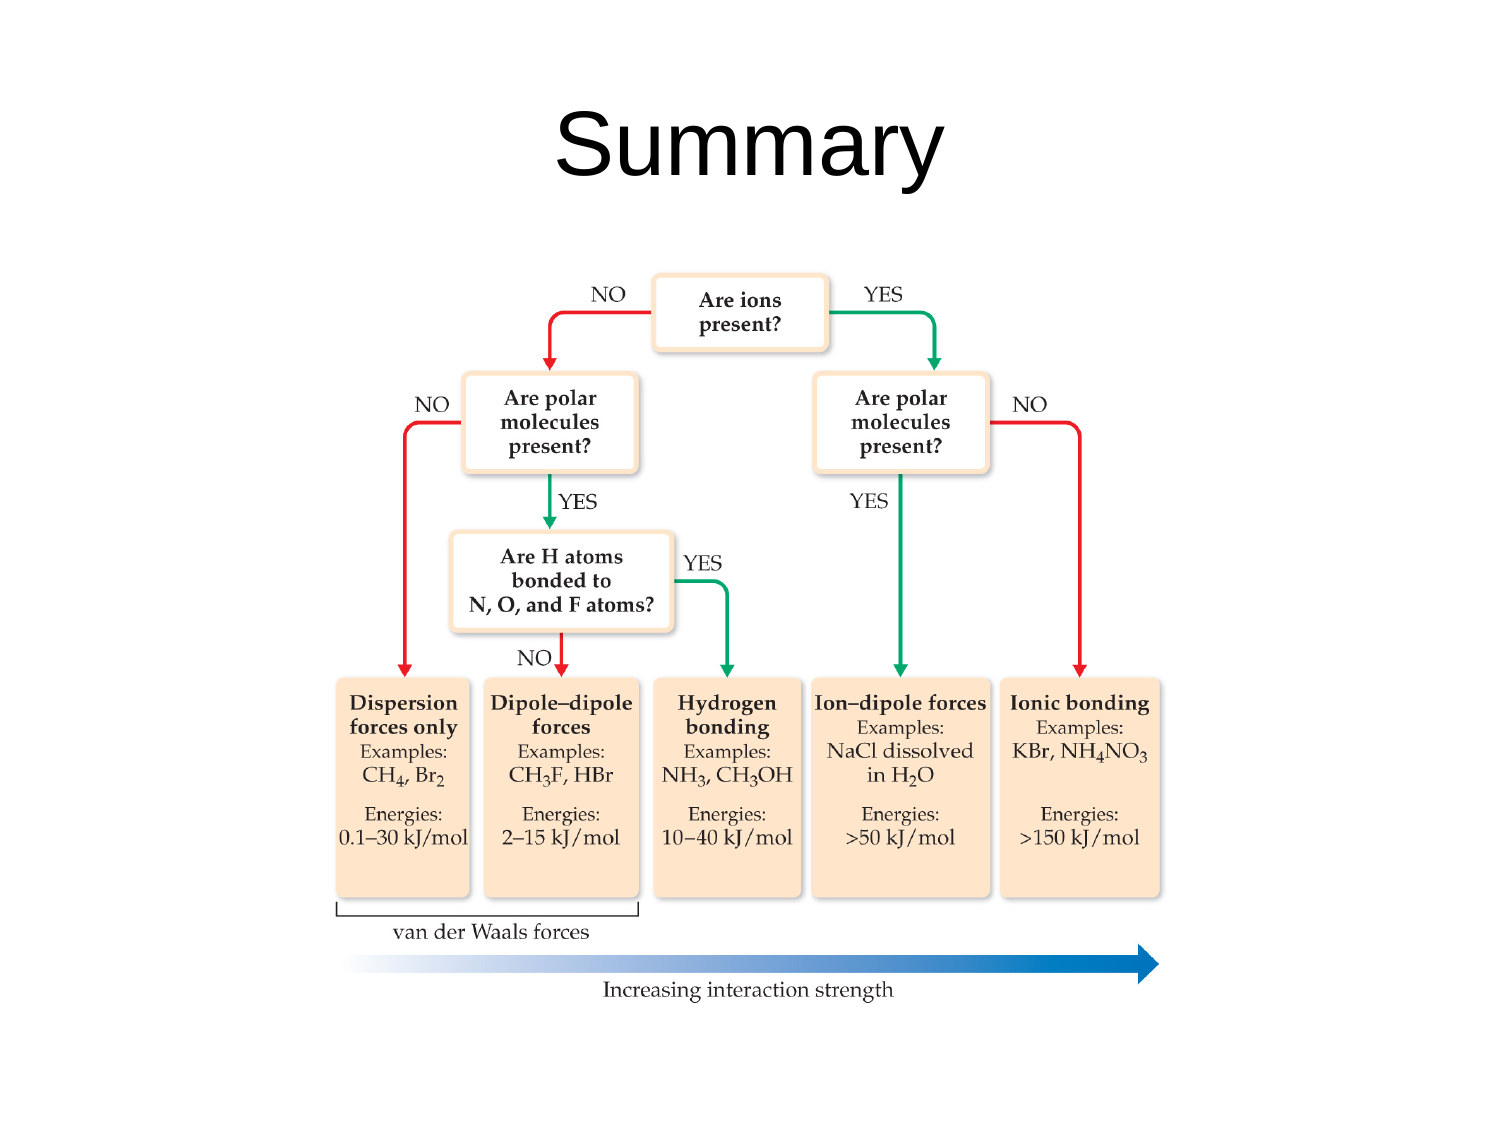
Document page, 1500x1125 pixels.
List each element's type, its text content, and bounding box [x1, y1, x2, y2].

title Summary [75, 45, 1425, 233]
picture [325, 262, 1175, 1006]
